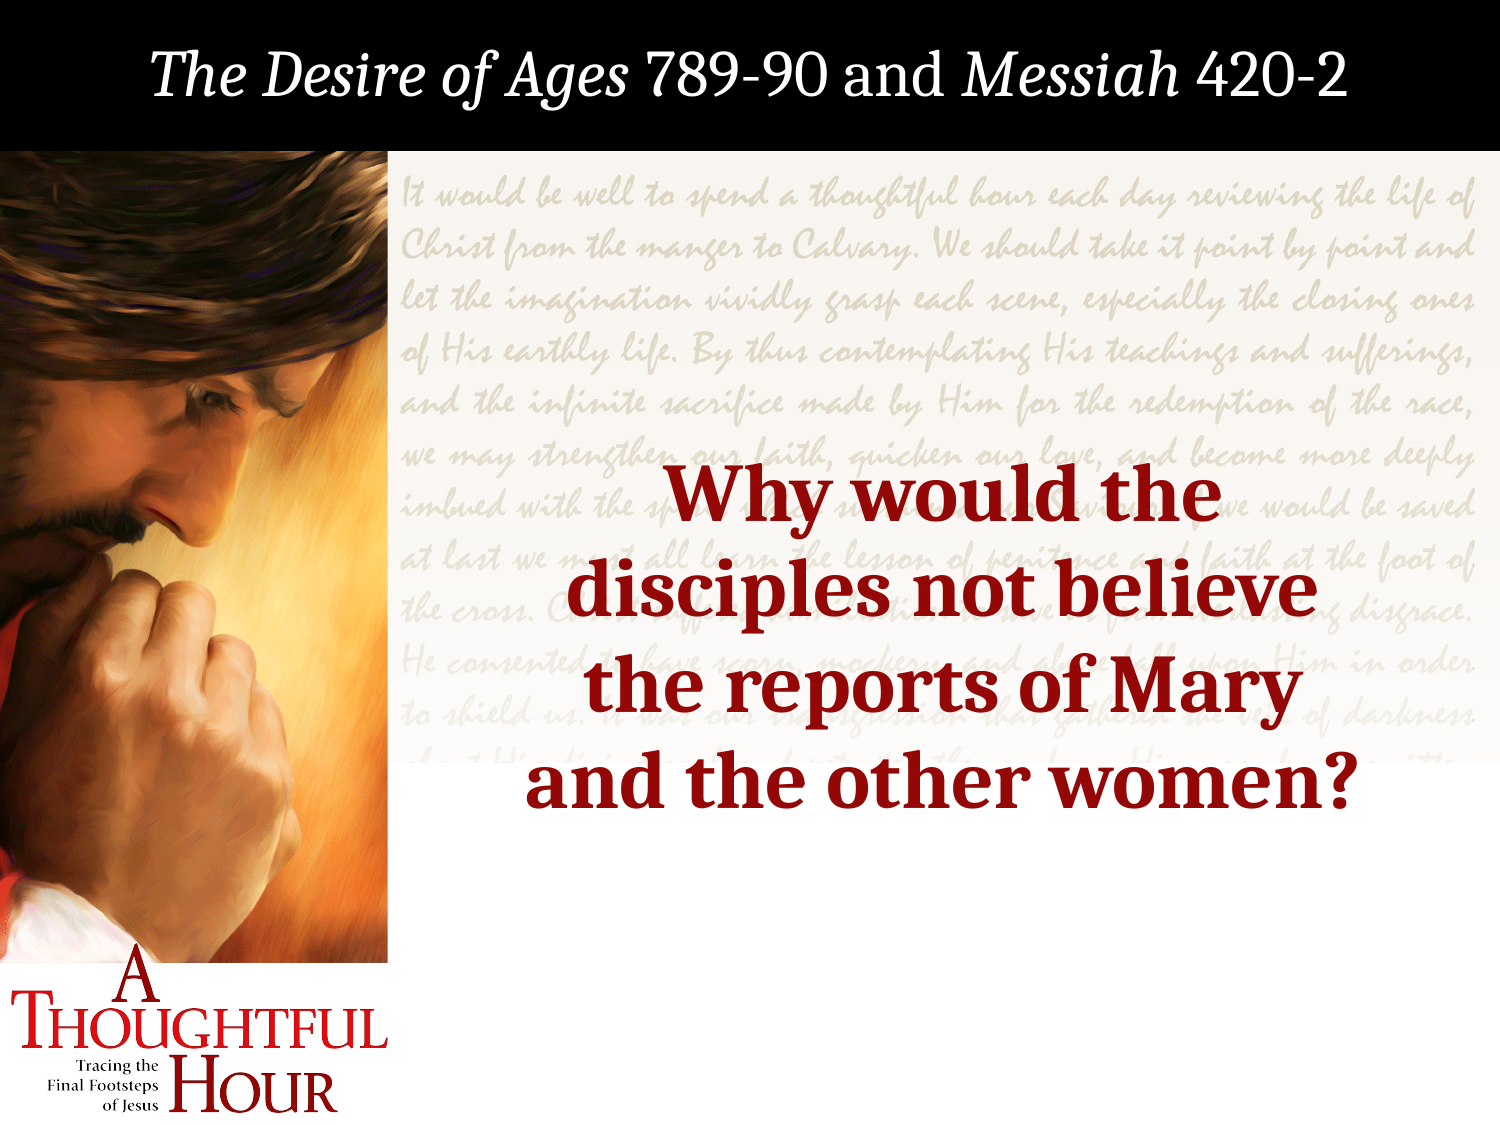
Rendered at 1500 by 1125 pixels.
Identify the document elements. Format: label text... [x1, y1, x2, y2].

picture [0, 0, 1500, 1113]
list Why would the disciples not believe the reports of Mary and the other women? [450, 200, 1438, 1075]
list The Desire of Ages 789-90 and Messiah 420-2 [11, 12, 1488, 138]
